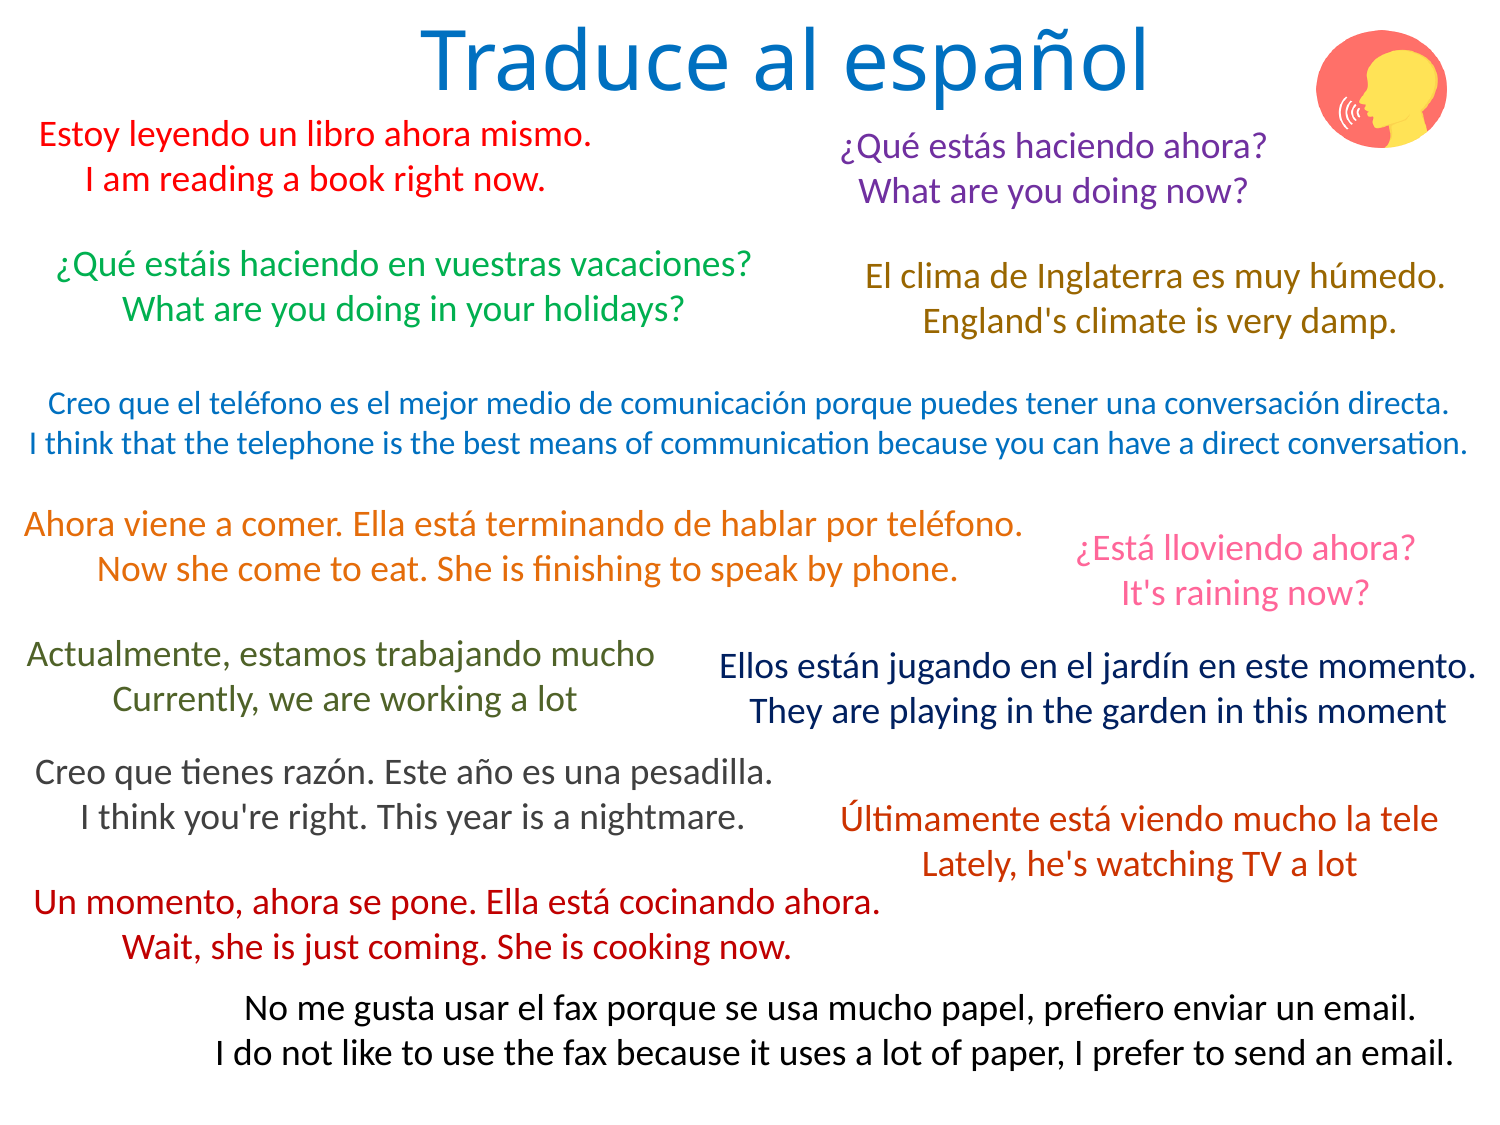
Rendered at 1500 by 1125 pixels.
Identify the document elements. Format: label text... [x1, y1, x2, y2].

text_box El clima de Inglaterra es muy húmedo. England's climate is very damp. [820, 243, 1500, 349]
text_box Estoy leyendo un libro ahora mismo. I am reading a book right now. [0, 101, 632, 207]
text_box No me gusta usar el fax porque se usa mucho papel, prefiero enviar un email. I do not like to use the fax because it uses a lot of paper, I prefer to send an email. [171, 975, 1500, 1081]
text_box Actualmente, estamos trabajando mucho Currently, we are working a lot [0, 621, 691, 727]
picture [1316, 30, 1448, 149]
text_box Ahora viene a comer. Ella está terminando de hablar por teléfono. Now she come to eat. She is finishing to speak by phone. [0, 491, 1058, 597]
text_box Creo que el teléfono es el mejor medio de comunicación porque puedes tener una conversación directa. I think that the telephone is the best means of communication because you can have a direct conversation. [0, 373, 1500, 469]
text_box Últimamente está viendo mucho la tele Lately, he's watching TV a lot [820, 786, 1459, 892]
text_box Traduce al español [405, 0, 1167, 115]
text_box ¿Está lloviendo ahora? It's raining now? [1033, 515, 1459, 620]
text_box Un momento, ahora se pone. Ella está cocinando ahora. Wait, she is just coming. She is cooking now. [0, 869, 916, 975]
text_box Ellos están jugando en el jardín en este momento. They are playing in the garden in this moment [655, 633, 1500, 739]
text_box Creo que tienes razón. Este año es una pesadilla. I think you're right. This year is a nightmare. [0, 739, 827, 845]
text_box ¿Qué estáis haciendo en vuestras vacaciones? What are you doing in your holidays? [29, 231, 780, 337]
text_box ¿Qué estás haciendo ahora? What are you doing now? [679, 113, 1430, 219]
